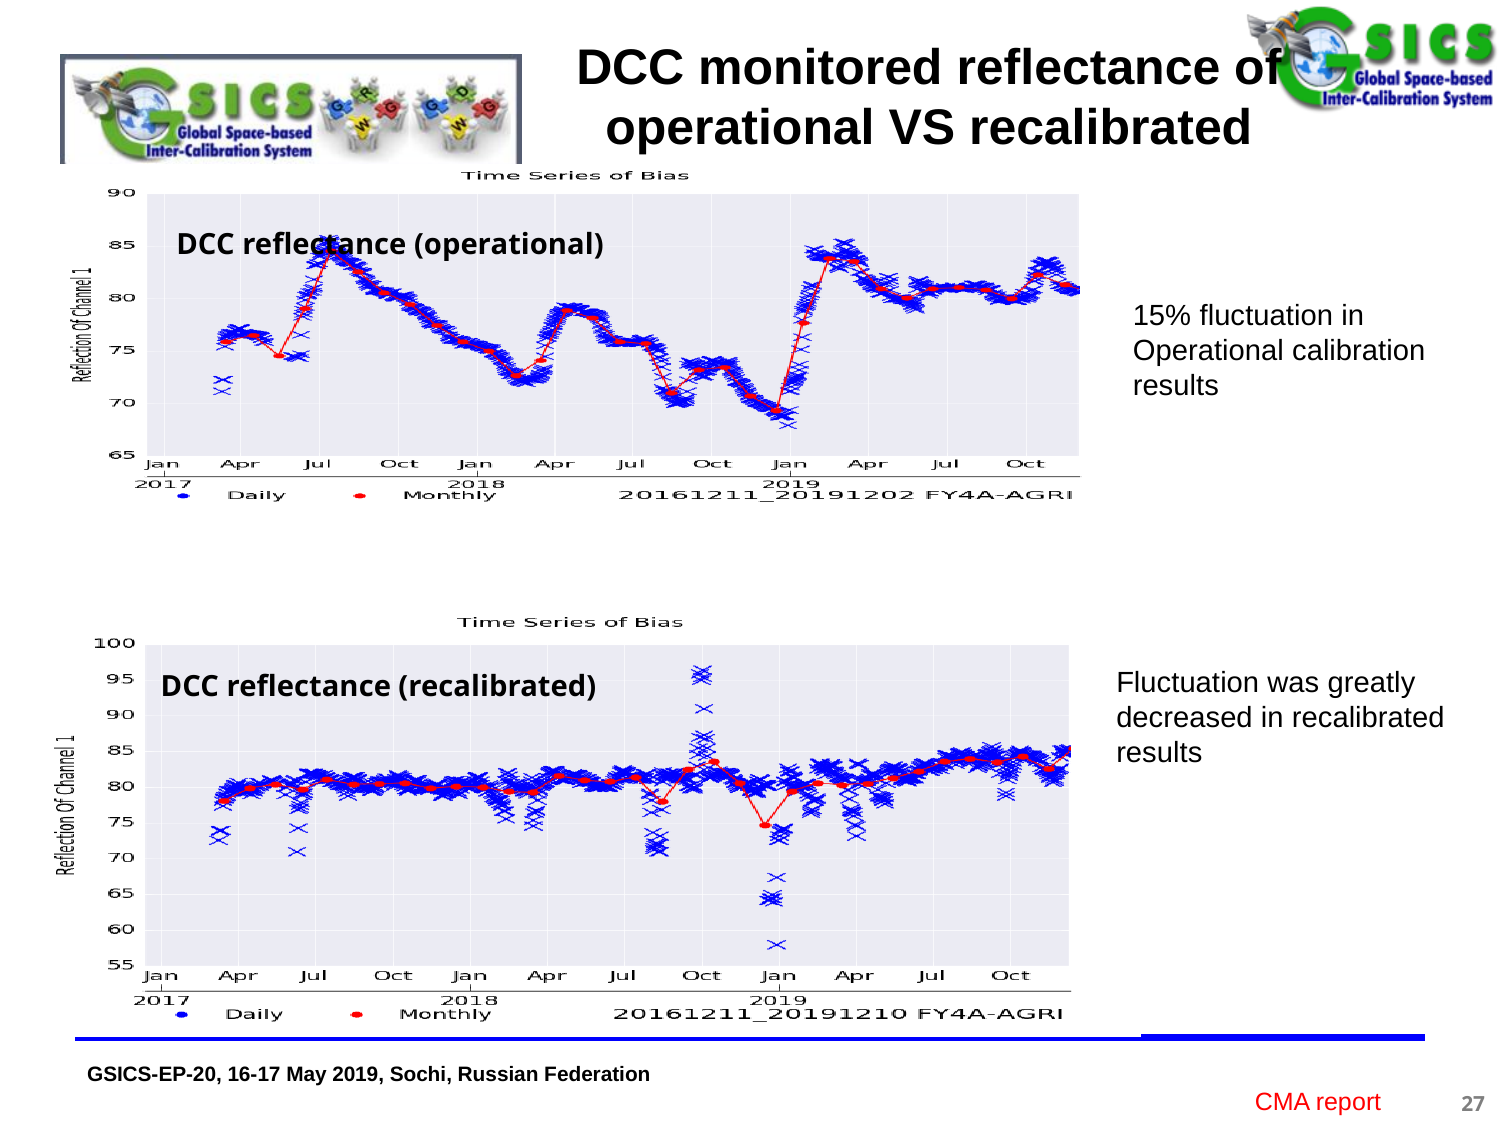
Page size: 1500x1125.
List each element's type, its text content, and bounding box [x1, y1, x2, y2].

picture [1240, 0, 1500, 114]
picture [2, 54, 1101, 514]
title DCC monitored reflectance of operational VS recalibrated [551, 26, 1308, 117]
text_box 15% fluctuation in Operational calibration results [1118, 288, 1500, 409]
text_box Fluctuation was greatly decreased in recalibrated results [1144, 656, 1500, 776]
text_box CMA report [1240, 1077, 1397, 1123]
picture [2, 608, 1141, 1037]
